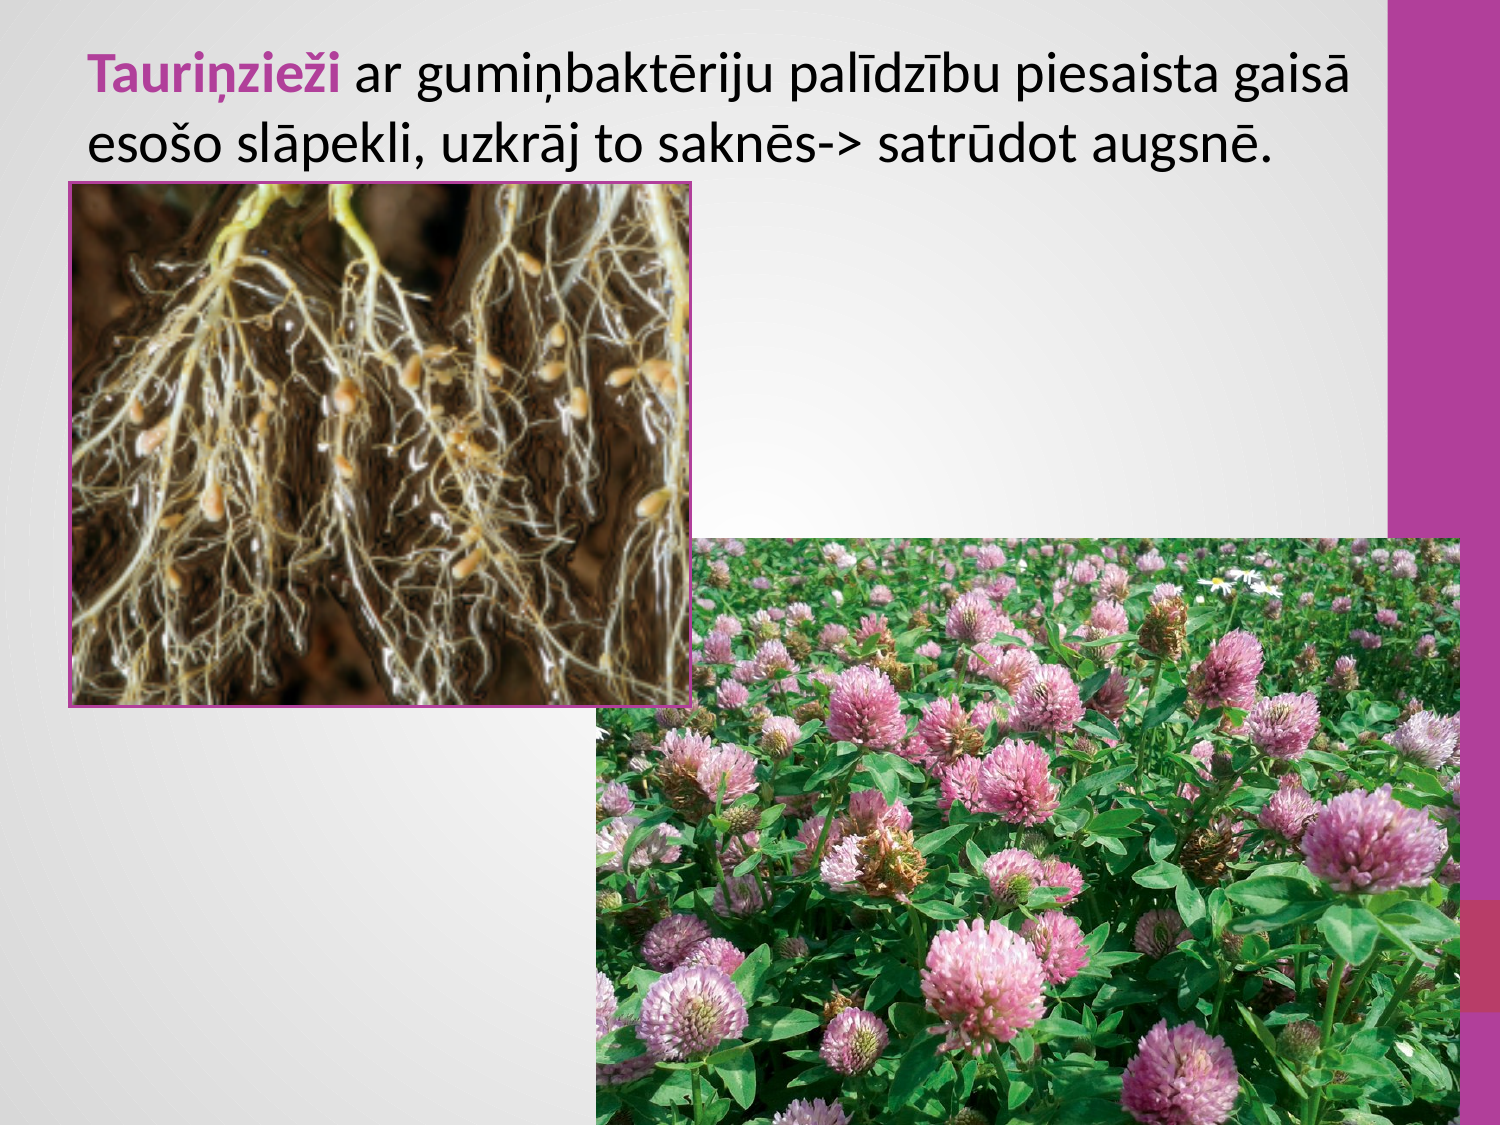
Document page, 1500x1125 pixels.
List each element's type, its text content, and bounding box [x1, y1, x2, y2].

picture [71, 184, 1460, 1125]
text_box Tauriņzieži ar gumiņbaktēriju palīdzību piesaista gaisā esošo slāpekli, uzkrāj to saknēs-> satrūdot augsnē. [72, 26, 1412, 182]
